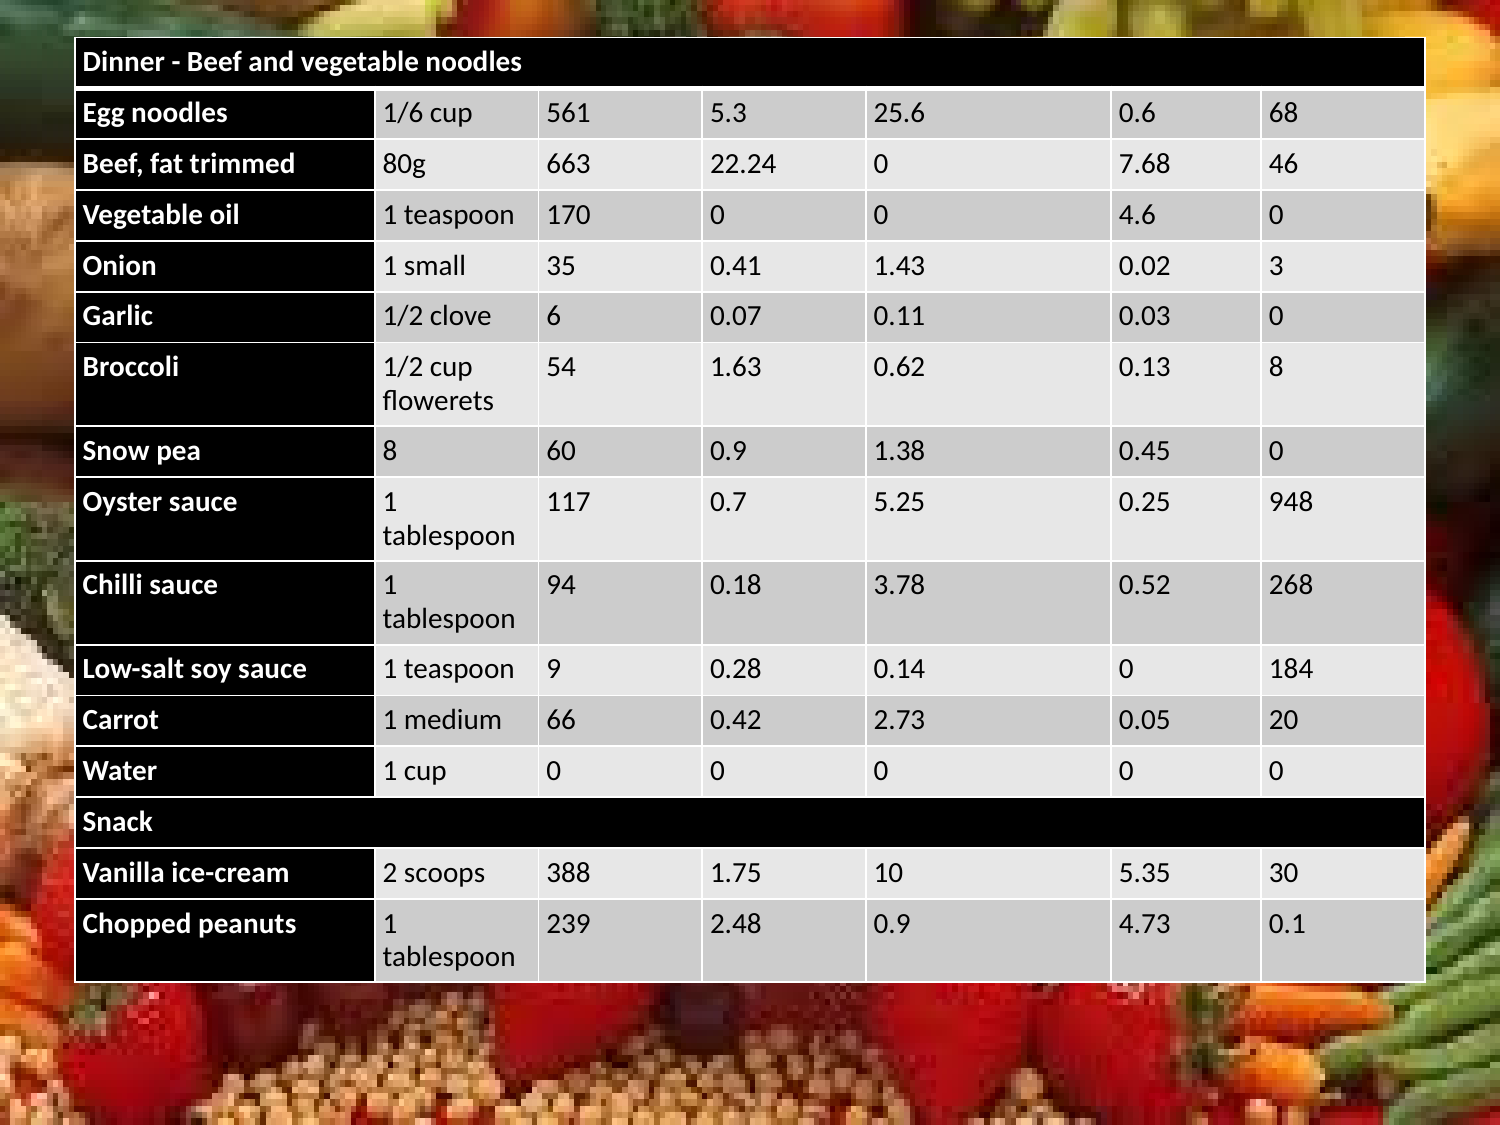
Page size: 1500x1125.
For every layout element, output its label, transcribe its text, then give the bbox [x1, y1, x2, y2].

table_cell 1 tablespoon [376, 478, 538, 560]
table_cell 5.3 [703, 91, 865, 138]
table_cell 35 [539, 242, 701, 291]
table_cell 0 [1262, 747, 1424, 796]
table_cell 0 [1112, 646, 1260, 695]
table_cell 1.38 [867, 427, 1110, 476]
table_cell 3 [1262, 242, 1424, 291]
table_cell 239 [539, 900, 701, 981]
table_cell 80g [376, 140, 538, 189]
table_cell Egg noodles [76, 91, 374, 138]
table_cell 0 [1112, 747, 1260, 796]
table_cell 388 [539, 849, 701, 898]
table_cell 1 medium [376, 696, 538, 745]
table_cell Snack [76, 798, 1424, 847]
table_cell 25.6 [867, 91, 1110, 138]
table_cell 8 [376, 427, 538, 476]
table_cell 6 [539, 293, 701, 342]
table_cell 0 [867, 191, 1110, 240]
table_cell 68 [1262, 91, 1424, 138]
table_header Dinner - Beef and vegetable noodles [76, 38, 1424, 86]
table_cell 117 [539, 478, 701, 560]
table_cell 8 [1262, 343, 1424, 425]
table_cell 2.73 [867, 696, 1110, 745]
table_cell Broccoli [76, 343, 374, 425]
table_cell 1/2 clove [376, 293, 538, 342]
table_cell 0.62 [867, 343, 1110, 425]
table_cell 0 [1262, 427, 1424, 476]
table_cell 0.9 [703, 427, 865, 476]
table_cell 46 [1262, 140, 1424, 189]
table_cell 1 cup [376, 747, 538, 796]
table_cell 1.75 [703, 849, 865, 898]
table_cell 1/6 cup [376, 91, 538, 138]
table_cell Chilli sauce [76, 562, 374, 644]
table_cell 0.41 [703, 242, 865, 291]
table_cell 5.25 [867, 478, 1110, 560]
table_cell 94 [539, 562, 701, 644]
table_cell 0.13 [1112, 343, 1260, 425]
table_cell 1.43 [867, 242, 1110, 291]
table_cell 0.28 [703, 646, 865, 695]
table_cell 1 small [376, 242, 538, 291]
table_cell 1 teaspoon [376, 191, 538, 240]
table_cell Beef, fat trimmed [76, 140, 374, 189]
table_cell 0.25 [1112, 478, 1260, 560]
table_cell 0.02 [1112, 242, 1260, 291]
table_cell Vanilla ice-cream [76, 849, 374, 898]
table_cell 663 [539, 140, 701, 189]
table_cell 7.68 [1112, 140, 1260, 189]
table_cell 0.05 [1112, 696, 1260, 745]
table_cell 4.6 [1112, 191, 1260, 240]
table_cell 0.07 [703, 293, 865, 342]
table_cell 268 [1262, 562, 1424, 644]
table_cell Garlic [76, 293, 374, 342]
table_cell 0.45 [1112, 427, 1260, 476]
table_cell 1 tablespoon [376, 562, 538, 644]
table_cell 22.24 [703, 140, 865, 189]
table_cell 1.63 [703, 343, 865, 425]
table_cell 30 [1262, 849, 1424, 898]
table_cell 2 scoops [376, 849, 538, 898]
table_cell 3.78 [867, 562, 1110, 644]
table_cell 54 [539, 343, 701, 425]
table_cell 2.48 [703, 900, 865, 981]
table_cell 0 [703, 747, 865, 796]
table_cell 0 [539, 747, 701, 796]
table_cell Water [76, 747, 374, 796]
table_cell 0.14 [867, 646, 1110, 695]
table_cell 0 [703, 191, 865, 240]
table_cell 0.9 [867, 900, 1110, 981]
table_cell 0 [1262, 293, 1424, 342]
table_cell 1/2 cup flowerets [376, 343, 538, 425]
table_cell 0.03 [1112, 293, 1260, 342]
table_cell 0.7 [703, 478, 865, 560]
table_cell Oyster sauce [76, 478, 374, 560]
table_cell 0.18 [703, 562, 865, 644]
table_cell 9 [539, 646, 701, 695]
table_cell Snow pea [76, 427, 374, 476]
table_cell 948 [1262, 478, 1424, 560]
table_cell 0.42 [703, 696, 865, 745]
table_cell 10 [867, 849, 1110, 898]
picture [0, 0, 1500, 1125]
table_cell Low-salt soy sauce [76, 646, 374, 695]
table_cell 1 teaspoon [376, 646, 538, 695]
table_cell 170 [539, 191, 701, 240]
table_cell 0.52 [1112, 562, 1260, 644]
table_cell 0.6 [1112, 91, 1260, 138]
table_cell 0 [867, 747, 1110, 796]
table_cell 0.1 [1262, 900, 1424, 981]
table_cell 60 [539, 427, 701, 476]
table_cell Onion [76, 242, 374, 291]
table_cell Vegetable oil [76, 191, 374, 240]
table_cell Carrot [76, 696, 374, 745]
table_cell 0 [867, 140, 1110, 189]
table_cell Chopped peanuts [76, 900, 374, 981]
table_cell 0 [1262, 191, 1424, 240]
table_cell 184 [1262, 646, 1424, 695]
table_cell 1 tablespoon [376, 900, 538, 981]
table_cell 66 [539, 696, 701, 745]
table_cell 5.35 [1112, 849, 1260, 898]
table_cell 4.73 [1112, 900, 1260, 981]
table_cell 0.11 [867, 293, 1110, 342]
table_cell 20 [1262, 696, 1424, 745]
table_cell 561 [539, 91, 701, 138]
